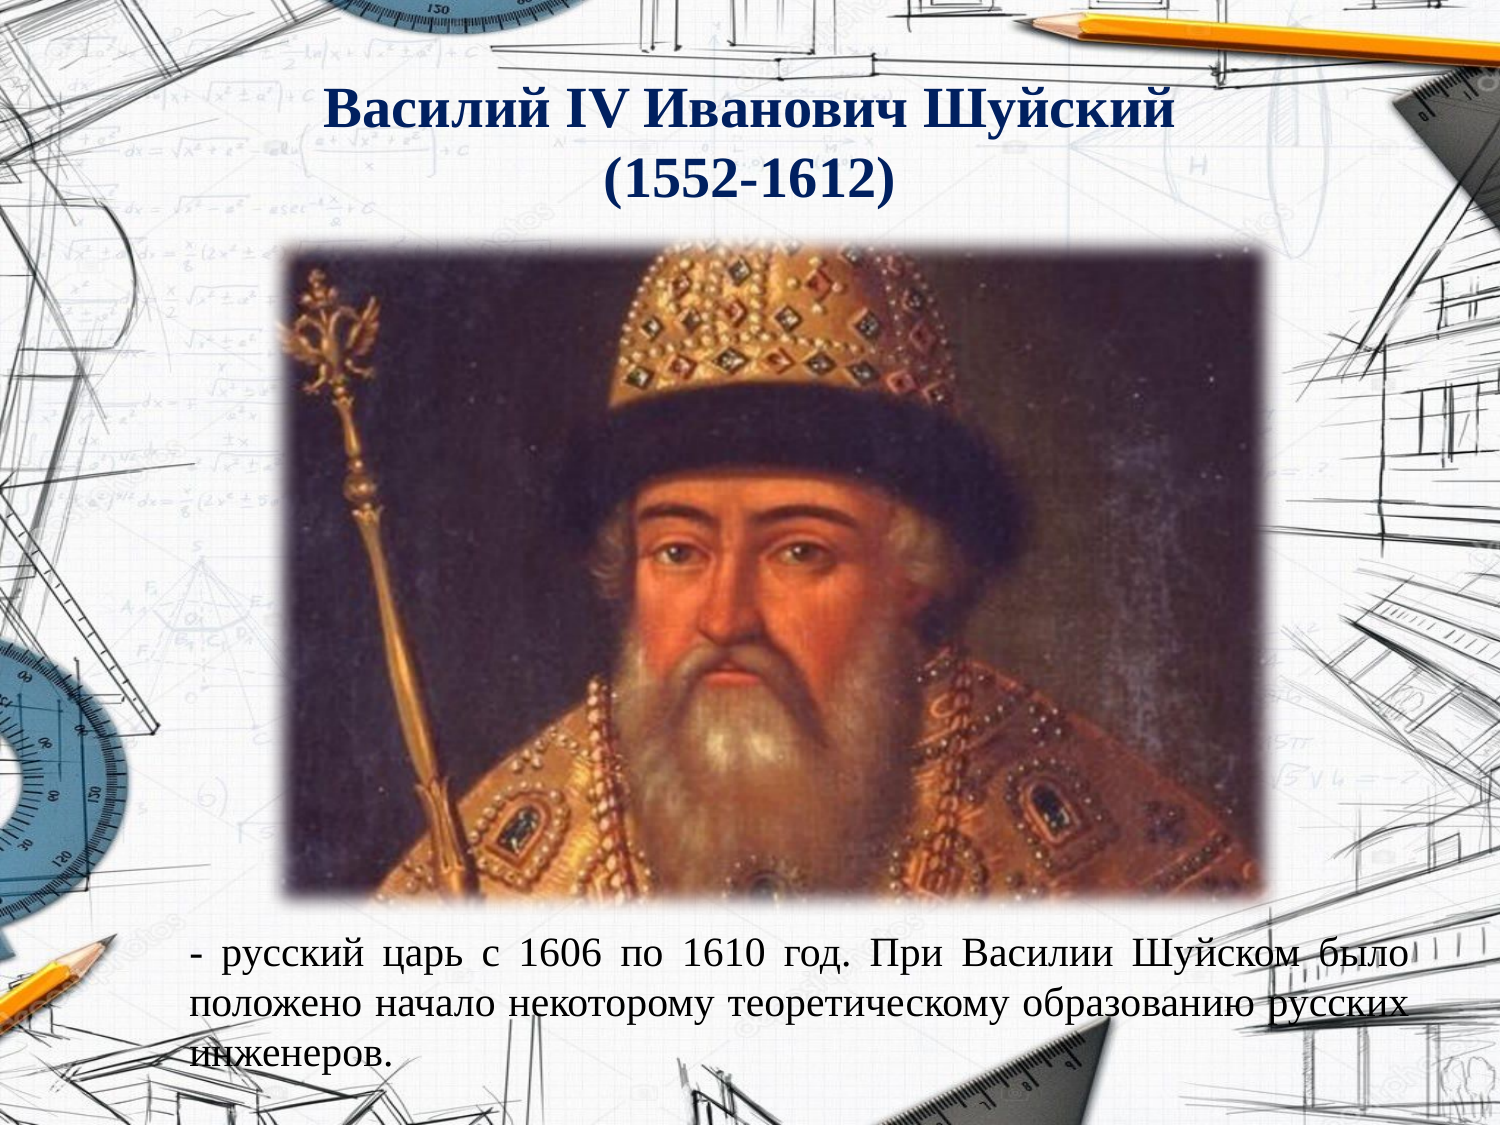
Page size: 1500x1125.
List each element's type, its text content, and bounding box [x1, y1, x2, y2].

picture [0, 0, 1500, 1125]
list - русский царь c 1606 по 1610 год. При Василии Шуйском было положено начало некоторому теоретическому образованию русских инженеров. [174, 917, 1425, 1034]
title Василий IV Иванович Шуйский (1552-1612) [75, 45, 1425, 233]
